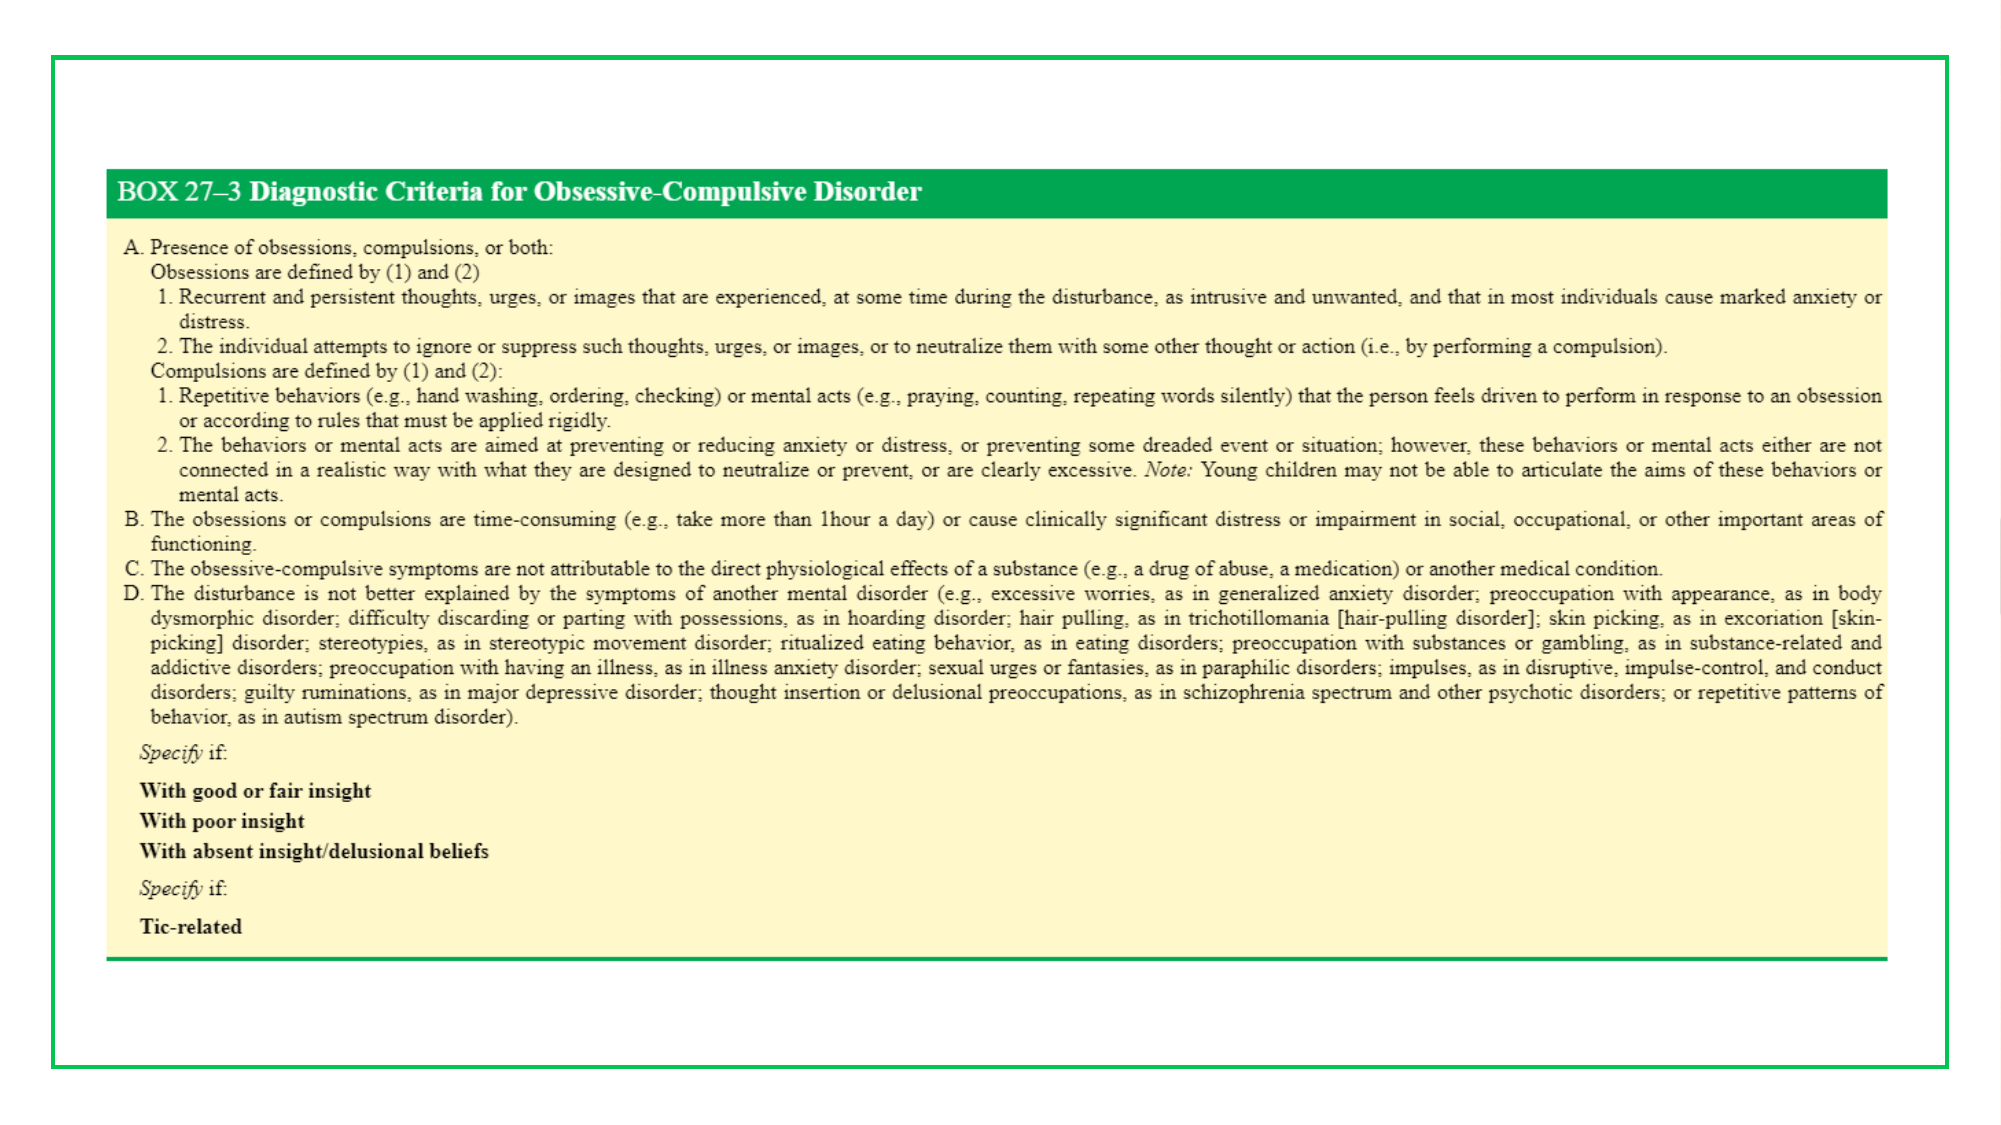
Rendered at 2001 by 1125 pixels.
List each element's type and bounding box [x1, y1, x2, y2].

picture [103, 161, 1897, 964]
text_box [53, 57, 1947, 1068]
text_box [0, 0, 2000, 1125]
